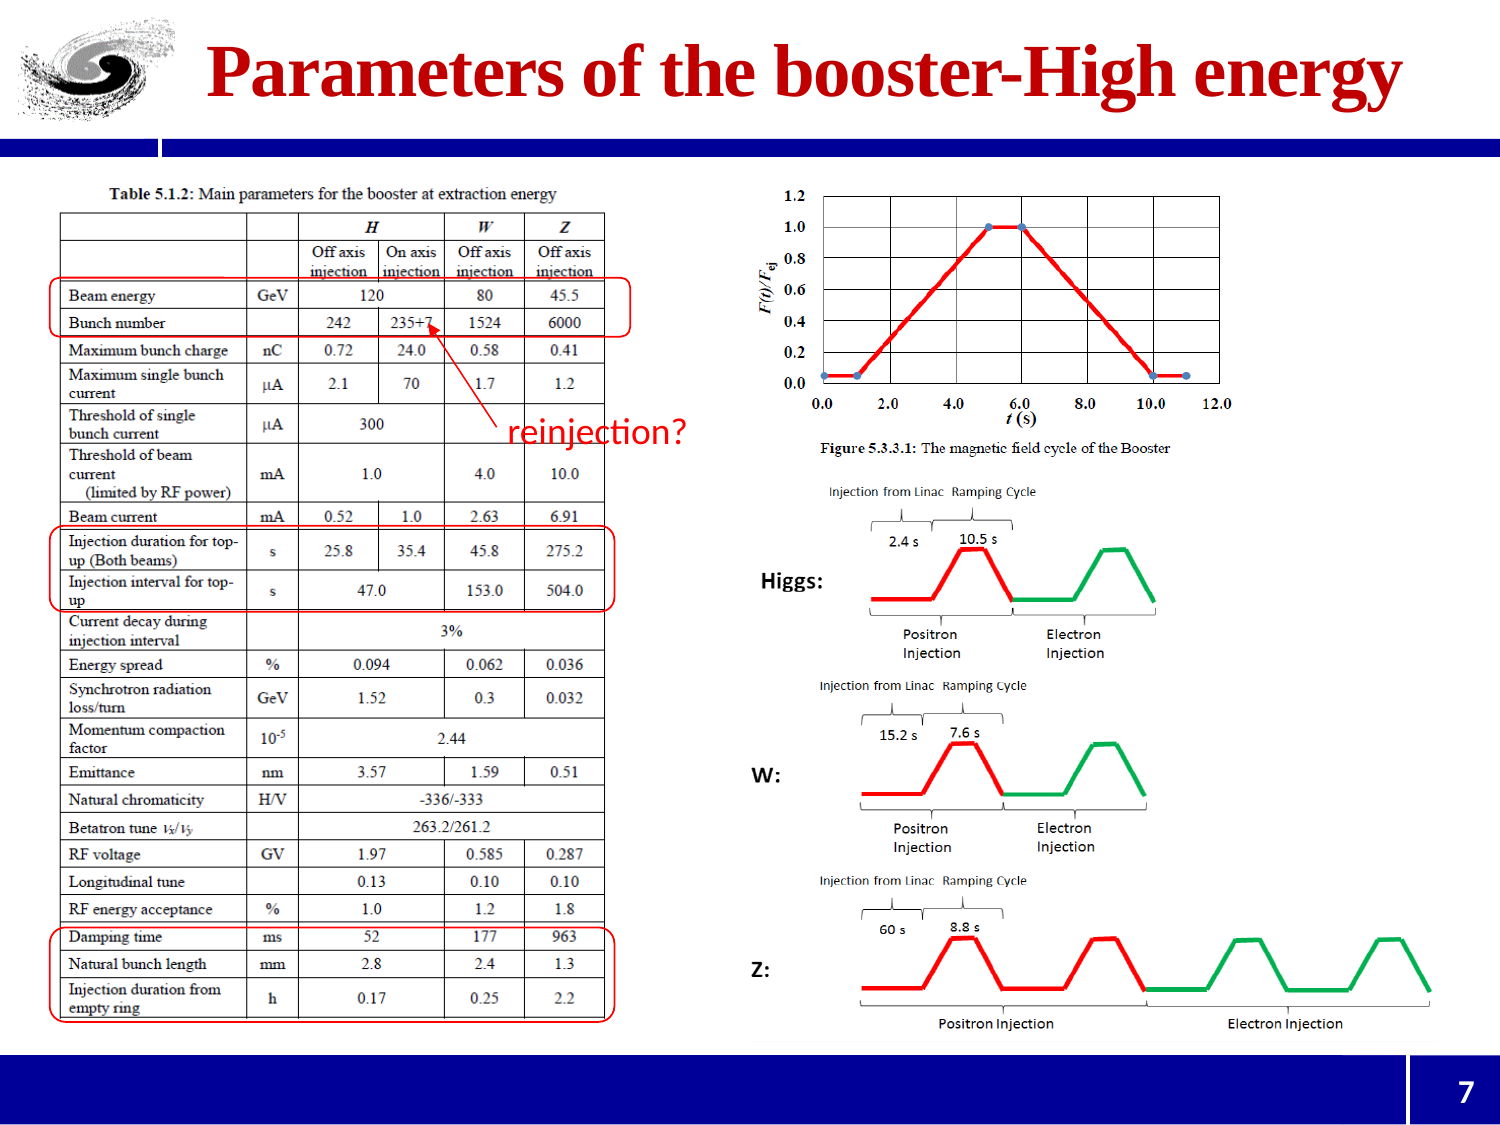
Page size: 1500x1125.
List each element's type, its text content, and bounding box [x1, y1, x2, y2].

picture [749, 183, 1235, 464]
text_box reinjection? [677, 399, 749, 460]
picture [3, 177, 677, 1036]
picture [749, 478, 1437, 1042]
picture [18, 17, 175, 122]
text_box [428, 323, 497, 428]
title Parameters of the booster-High energy [191, 17, 1486, 127]
